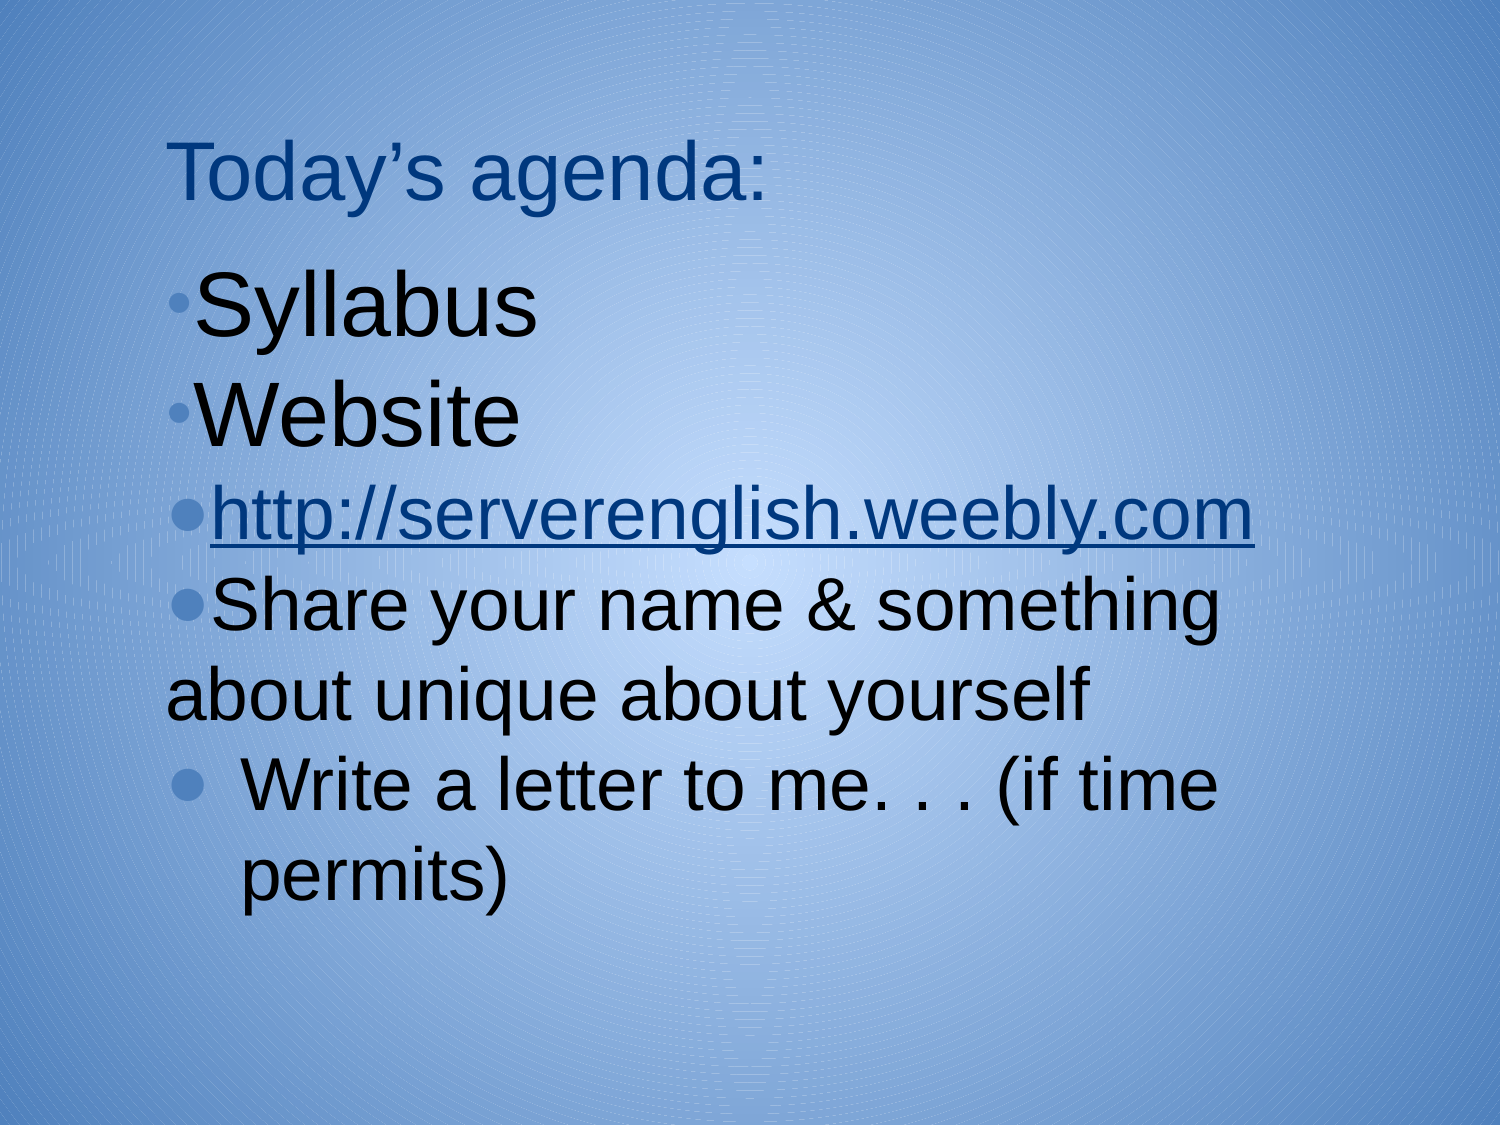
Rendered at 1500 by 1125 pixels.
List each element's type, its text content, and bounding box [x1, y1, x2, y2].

text_box [150, 1012, 800, 1088]
list Syllabus Website http://serverenglish.weebly.com Share your name & something about unique about yourself Write a letter to me. . . (if time permits) [150, 237, 1425, 988]
title Today’s agenda: [150, 45, 1425, 233]
text_box [1012, 1015, 1419, 1094]
